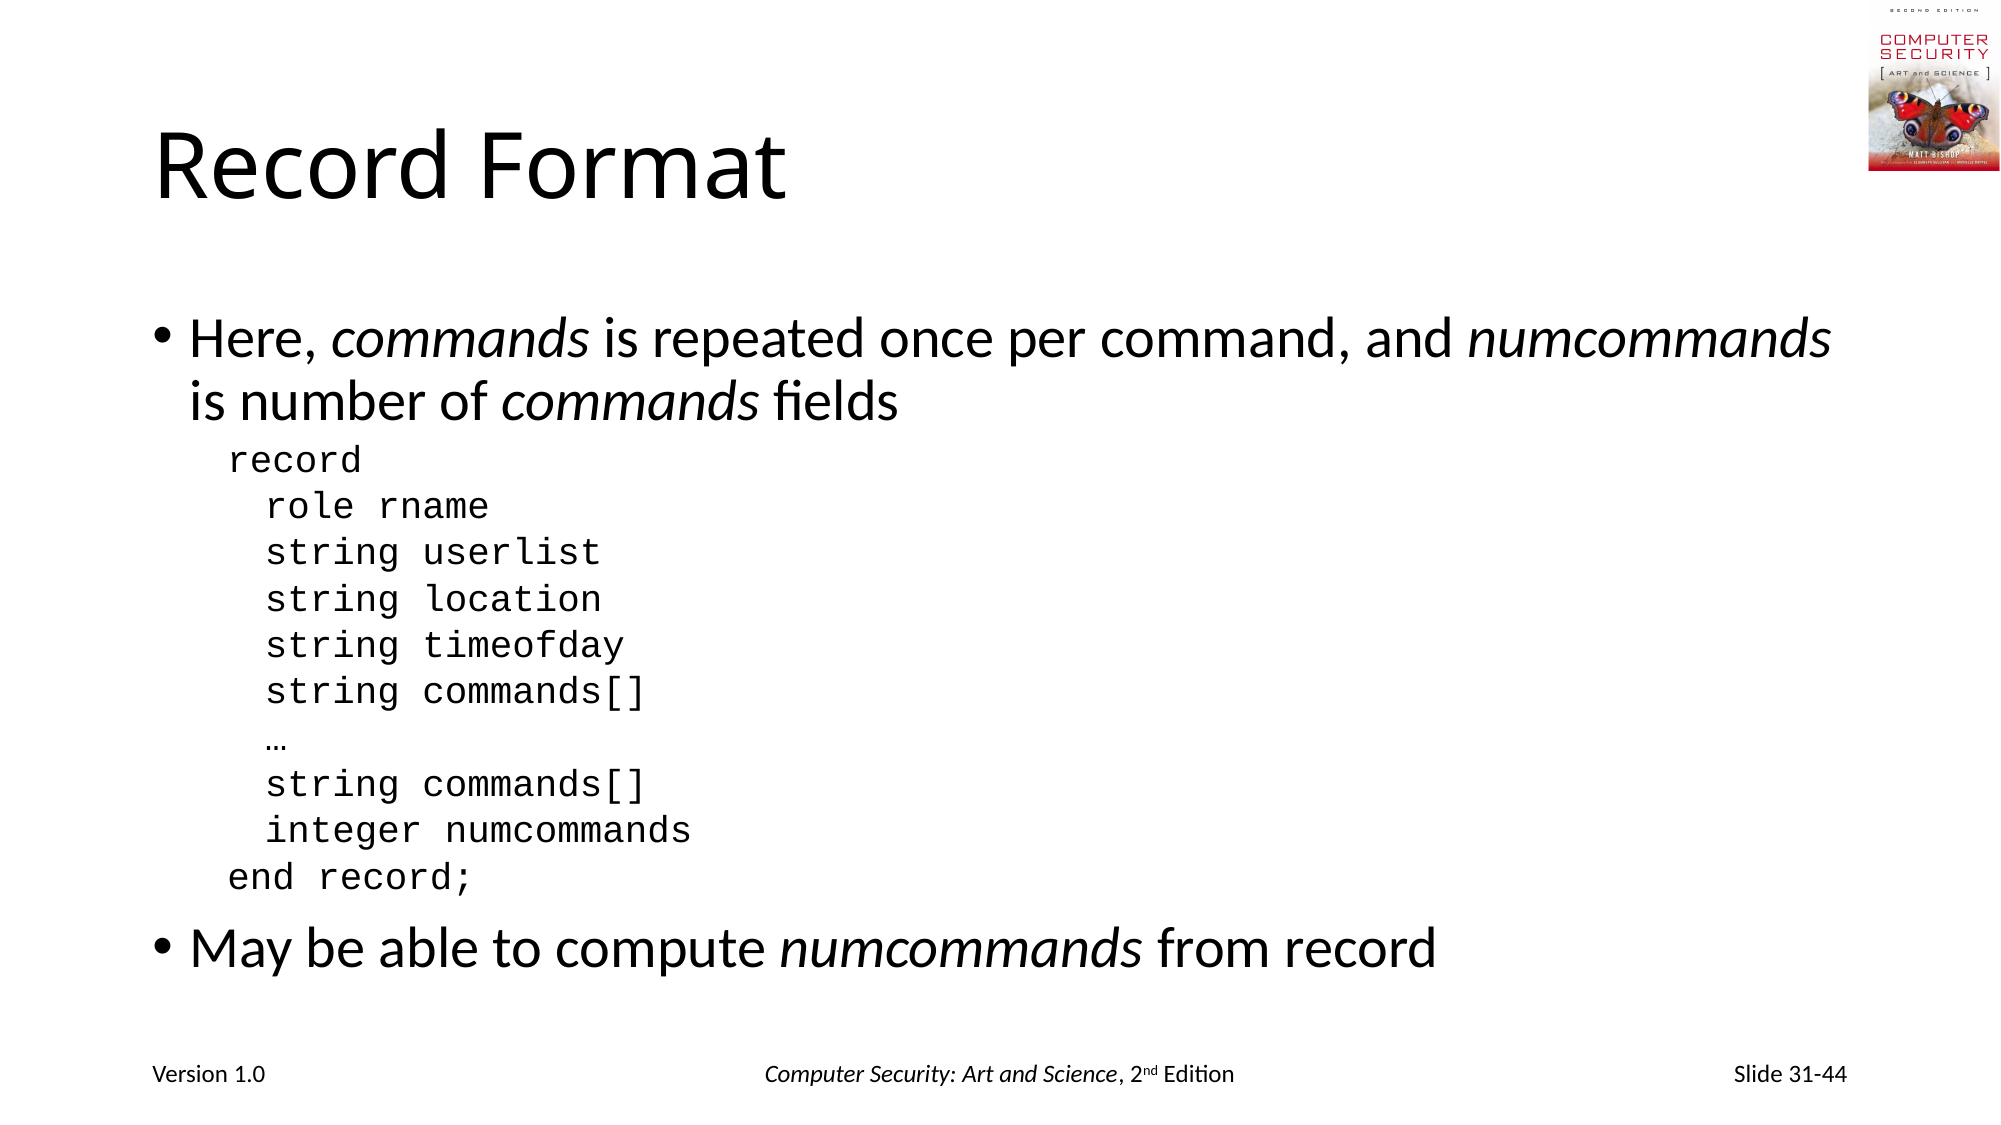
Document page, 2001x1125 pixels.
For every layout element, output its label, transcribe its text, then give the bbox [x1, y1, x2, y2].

title Record Format [137, 59, 1863, 278]
picture [1868, 0, 2000, 171]
list Here, commands is repeated once per command, and numcommands is number of commands fields record role rname string userlist string location string timeofday string commands[] … string commands[] integer numcommands end record; May be able to compute numcommands from record [137, 299, 1863, 1014]
slide_number Version 1.0 [137, 1042, 588, 1103]
footer Computer Security: Art and Science, 2nd Edition [662, 1042, 1338, 1103]
slide_number Slide 31-44 [1412, 1042, 1863, 1103]
